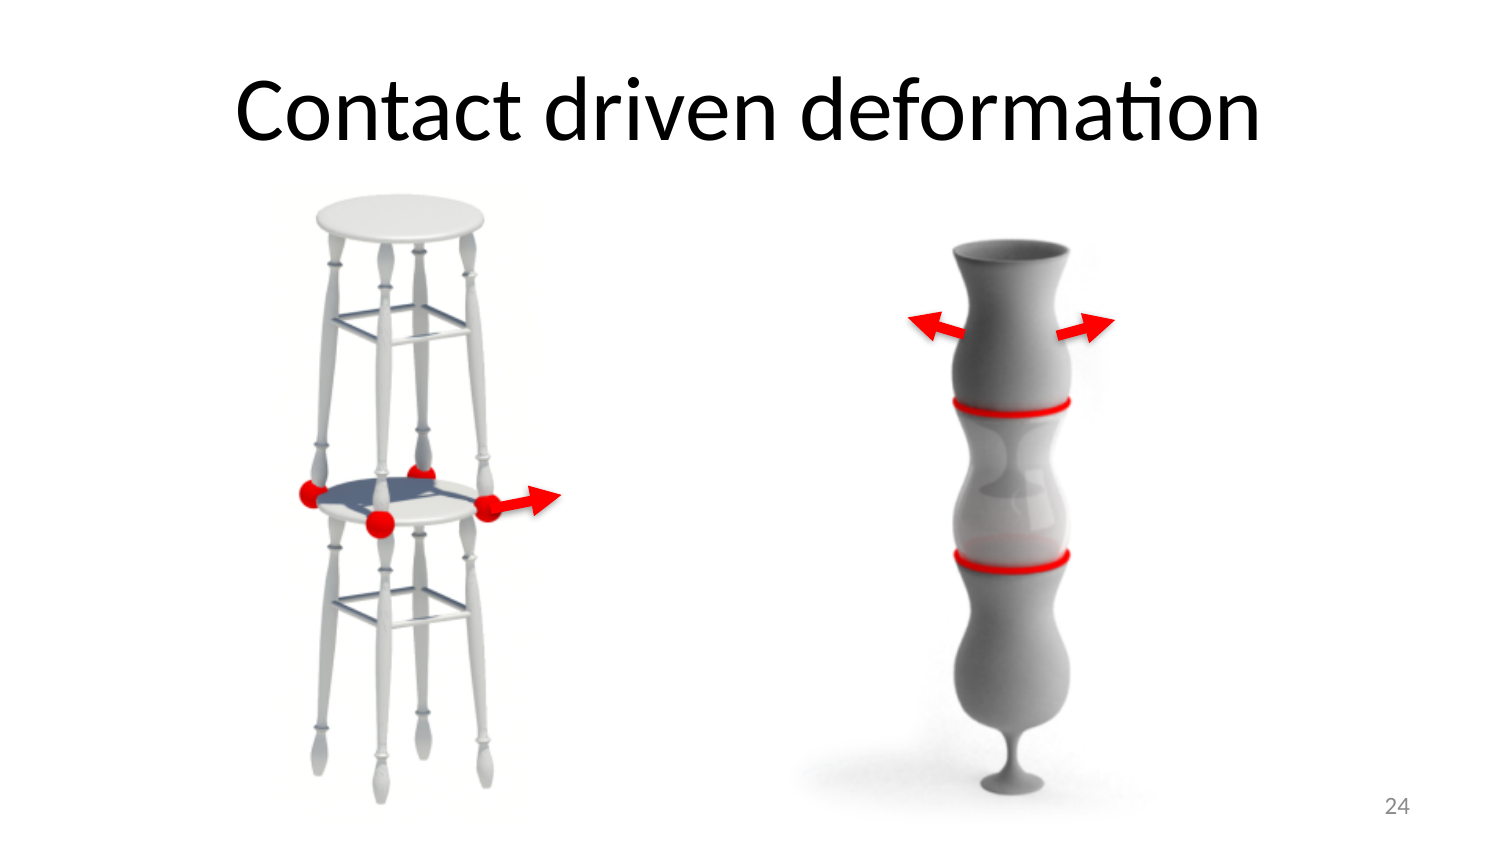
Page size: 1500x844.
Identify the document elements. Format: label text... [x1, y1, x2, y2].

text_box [907, 317, 965, 335]
picture [259, 176, 538, 828]
title Contact driven deformation [75, 33, 1425, 175]
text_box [490, 494, 562, 510]
slide_number 24 [1309, 782, 1425, 827]
picture [726, 233, 1303, 828]
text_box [1056, 319, 1116, 336]
